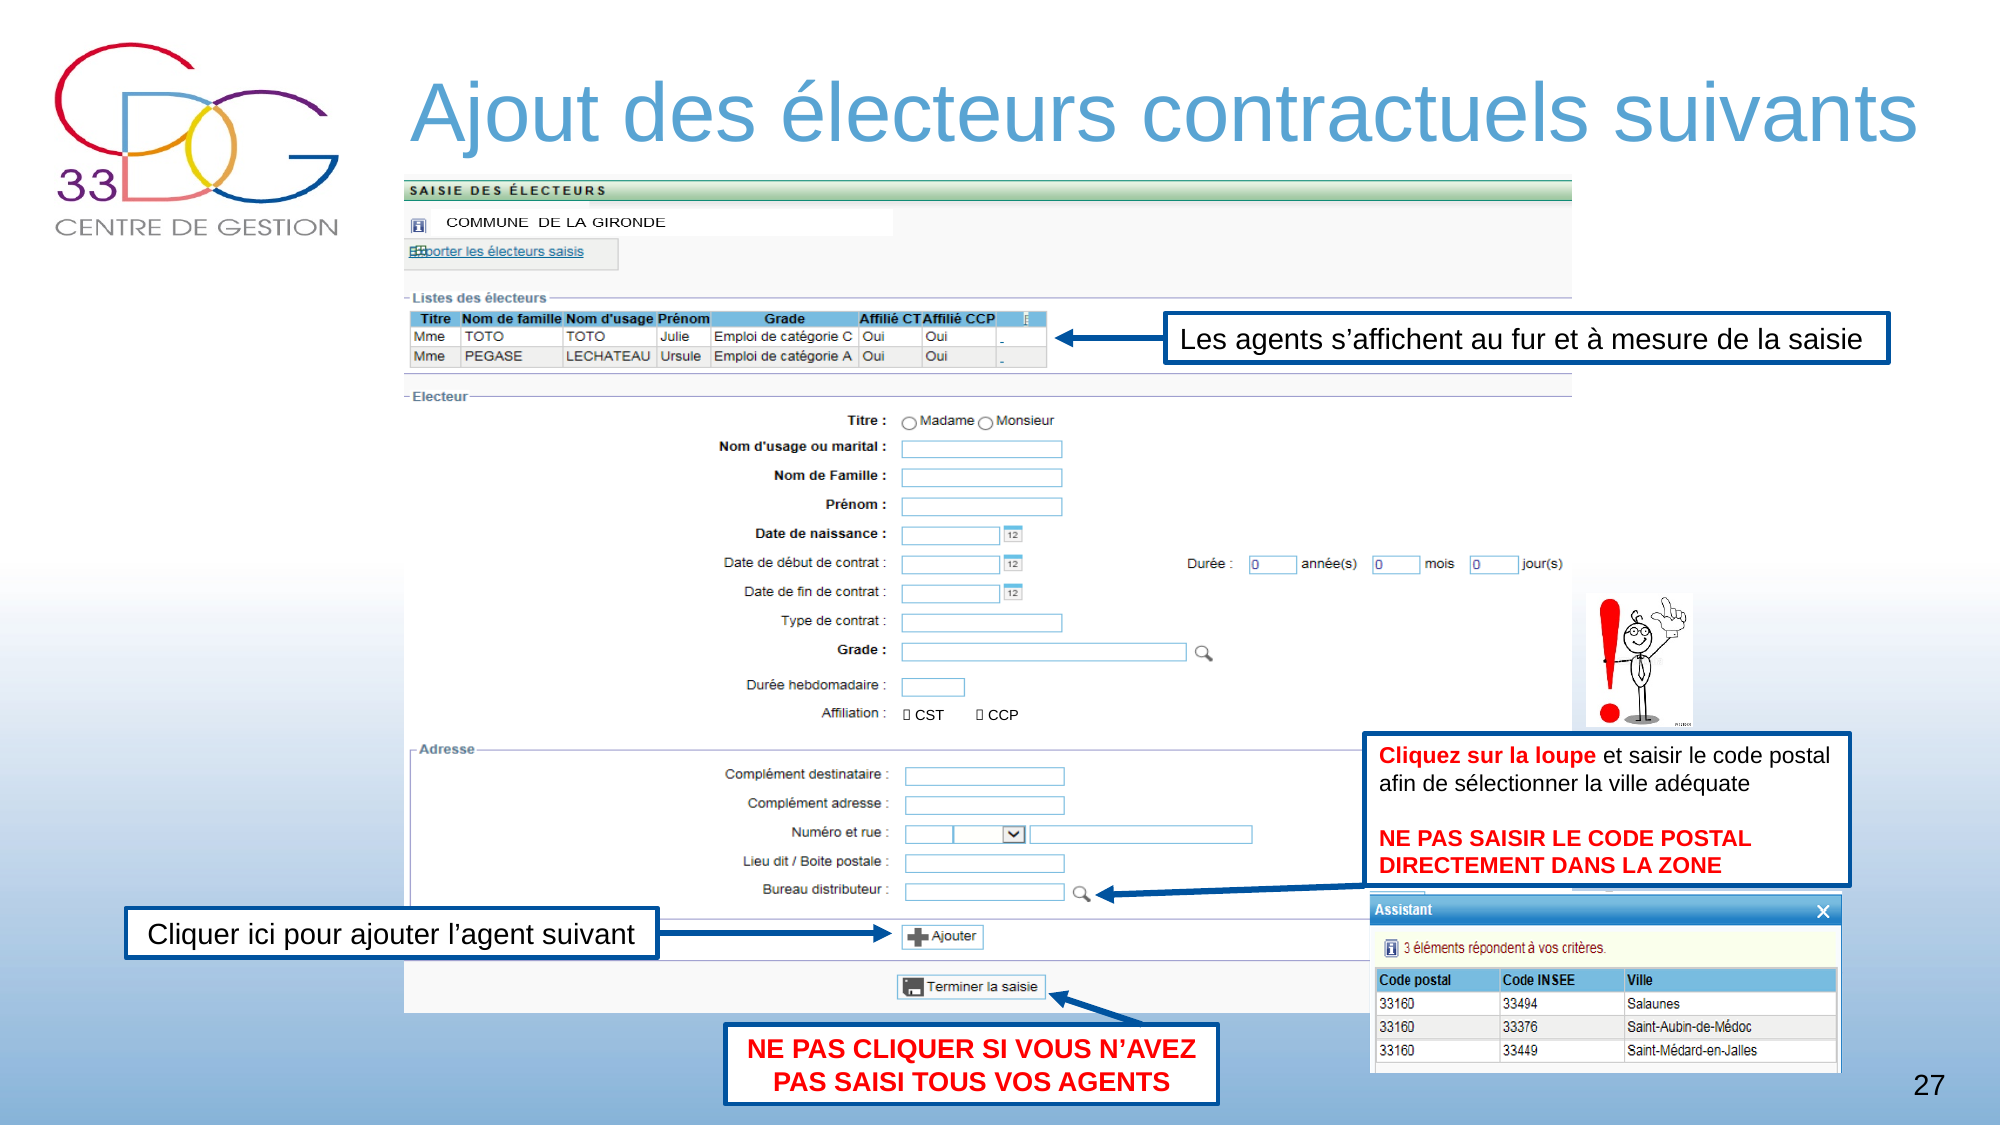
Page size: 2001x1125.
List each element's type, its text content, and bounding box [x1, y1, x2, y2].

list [404, 174, 1572, 1013]
text_box Cliquez sur la loupe et saisir le code postal afin de sélectionner la ville adéquate NE PAS SAISIR LE CODE POSTAL DIRECTEMENT DANS LA ZONE [1572, 733, 1850, 886]
title Ajout des électeurs contractuels suivants [391, 33, 1939, 184]
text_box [1048, 993, 1142, 1025]
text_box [1094, 885, 1365, 896]
slide_number 27 [1494, 1058, 1961, 1106]
picture [0, 0, 2000, 1125]
text_box Les agents s’affichent au fur et à mesure de la saisie [1572, 312, 1889, 363]
text_box NE PAS CLIQUER SI VOUS N’AVEZ PAS SAISI TOUS VOS AGENTS [725, 1024, 1218, 1105]
text_box Cliquer ici pour ajouter l’agent suivant [125, 908, 404, 958]
